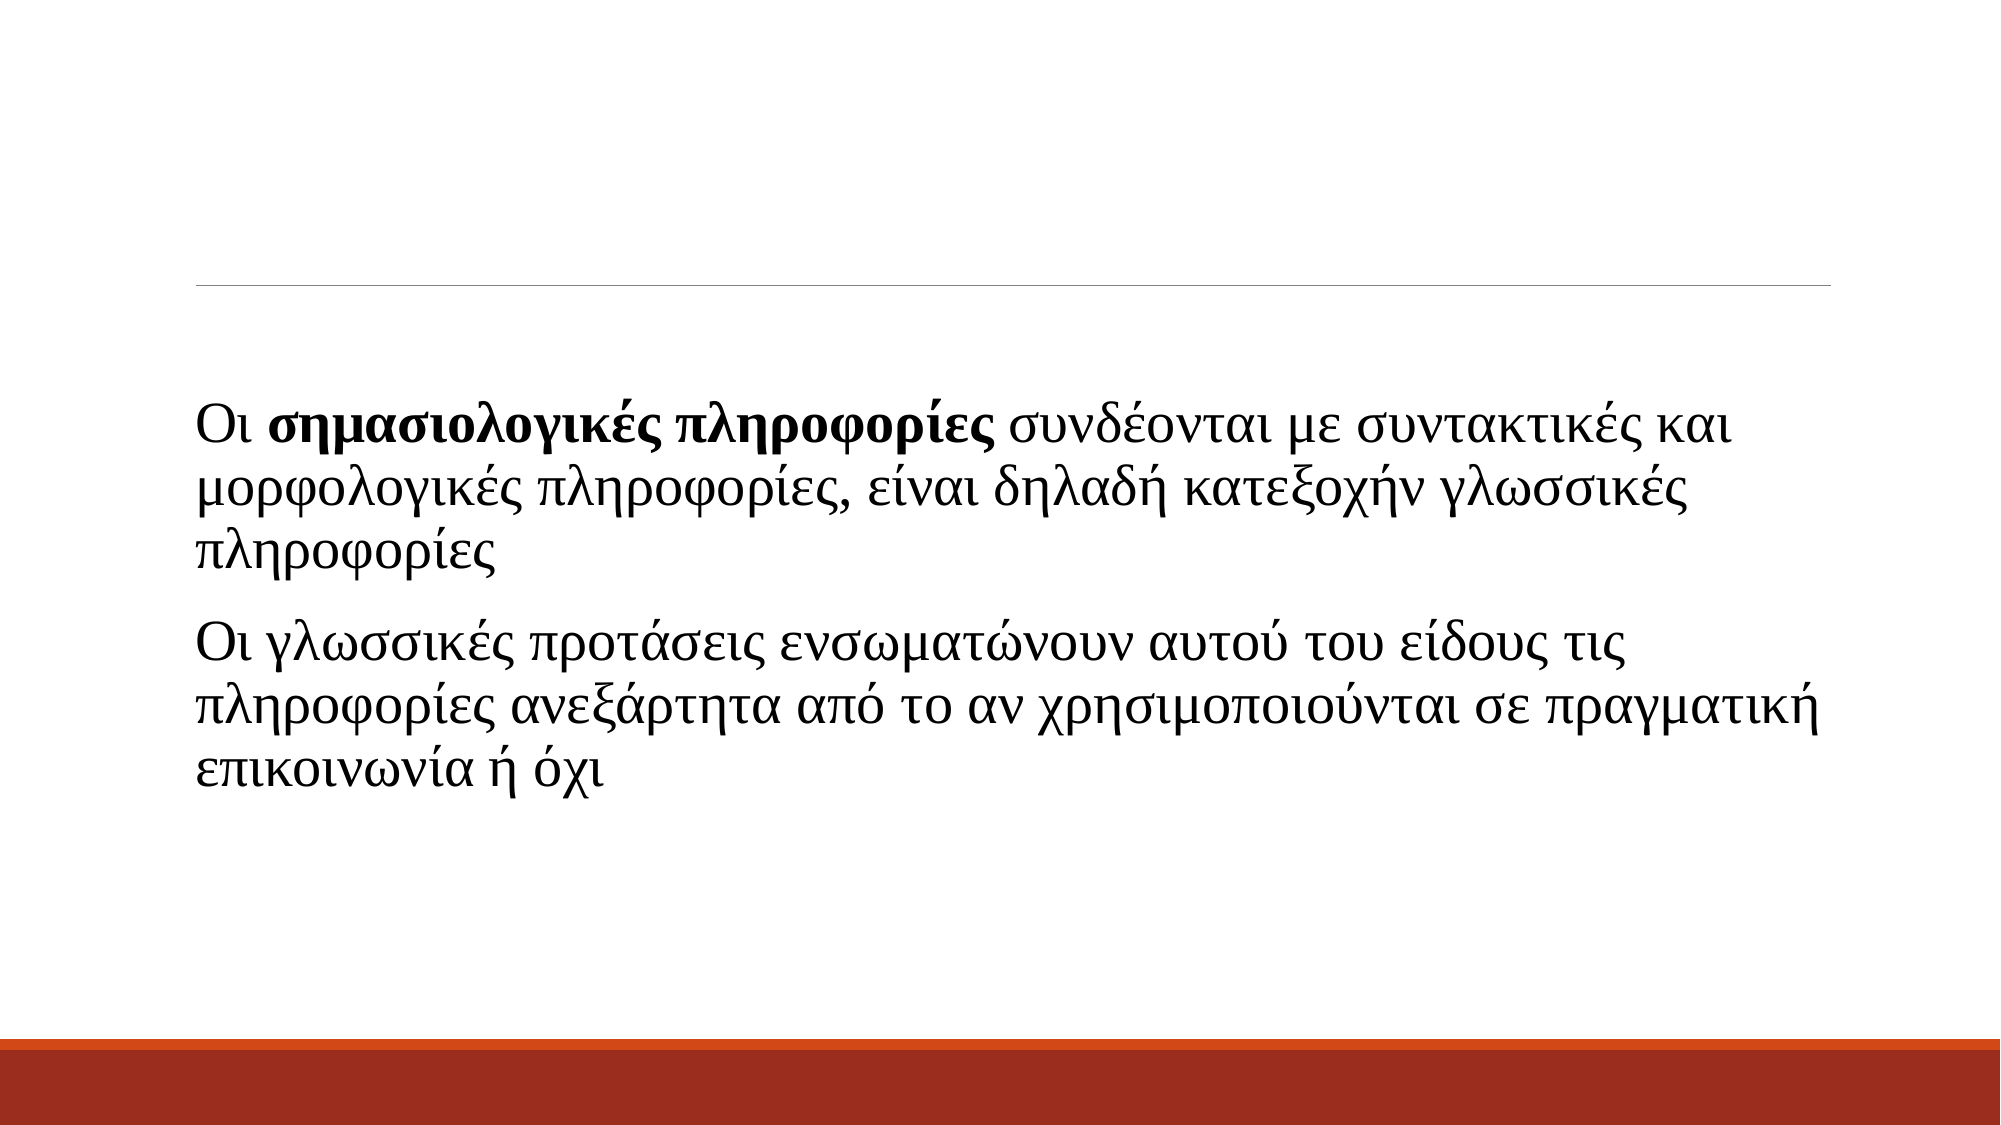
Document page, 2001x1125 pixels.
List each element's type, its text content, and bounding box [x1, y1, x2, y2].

list Οι σημασιολογικές πληροφορίες συνδέονται με συντακτικές και μορφολογικές πληροφορίες, είναι δηλαδή κατεξοχήν γλωσσικές πληροφορίες Οι γλωσσικές προτάσεις ενσωματώνουν αυτού του είδους τις πληροφορίες ανεξάρτητα από το αν χρησιμοποιούνται σε πραγματική επικοινωνία ή όχι [180, 302, 1830, 963]
